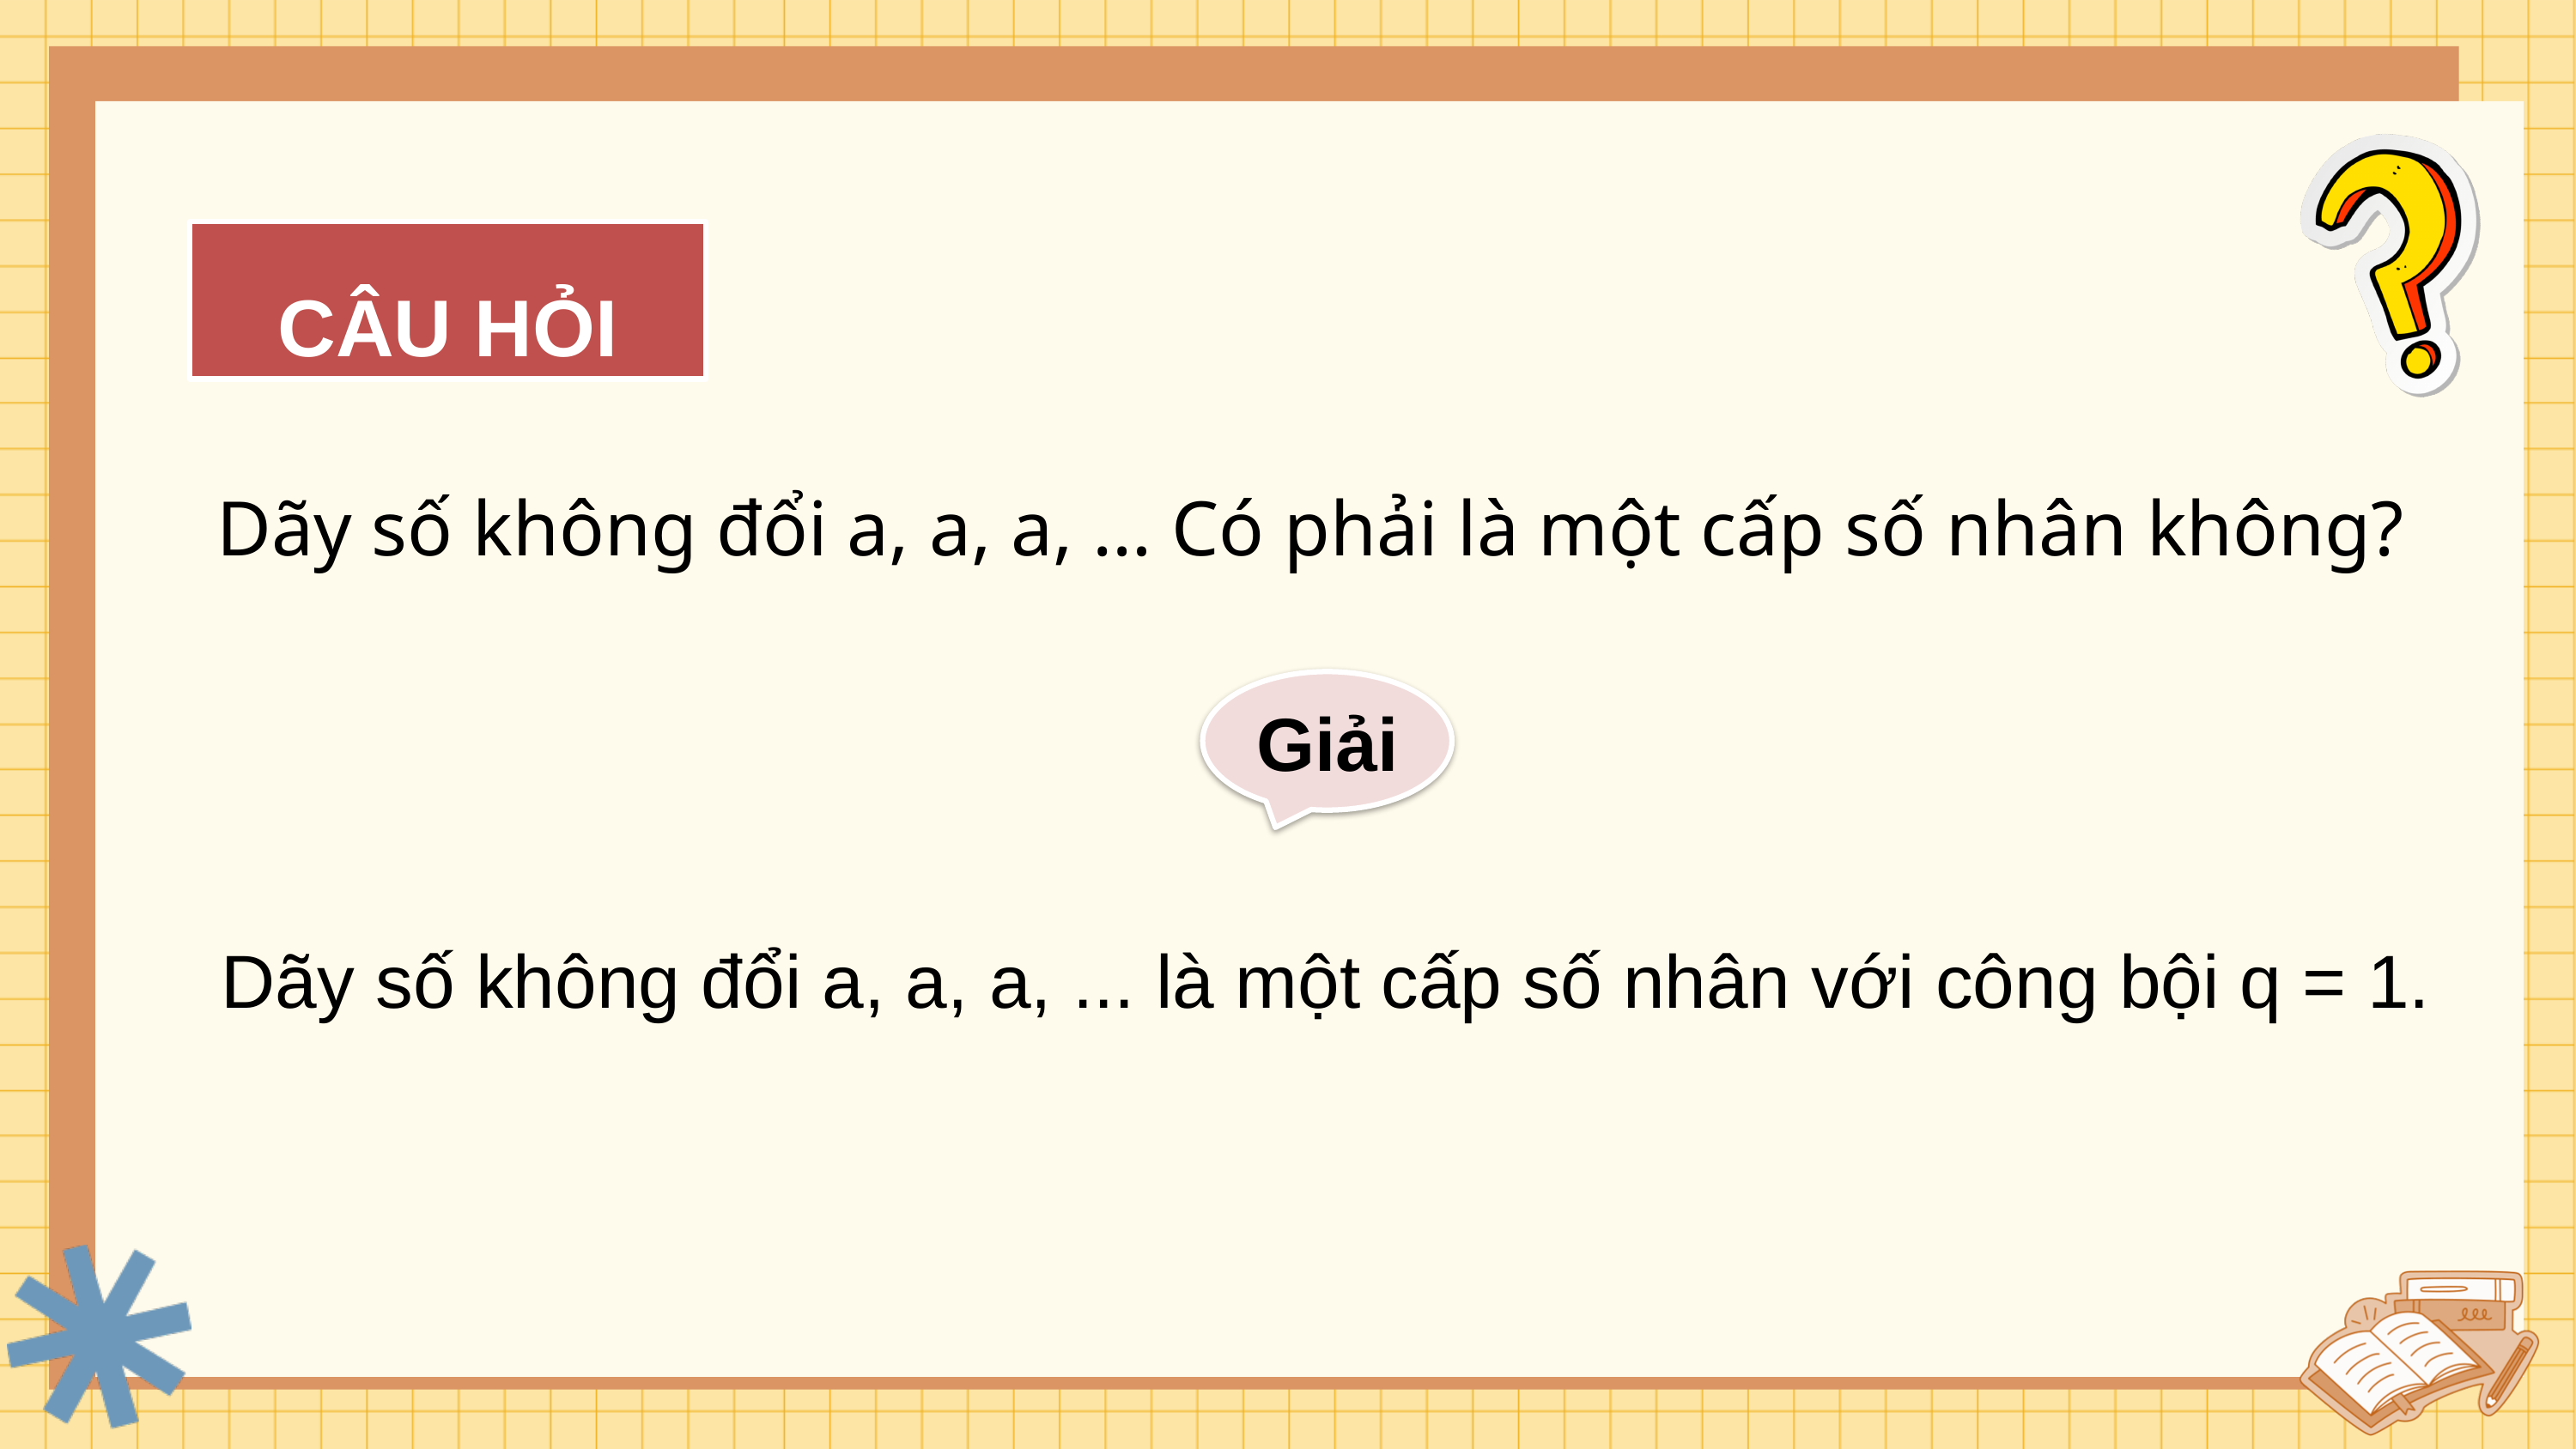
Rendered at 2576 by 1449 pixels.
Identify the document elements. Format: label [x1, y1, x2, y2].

picture [0, 0, 2576, 1449]
text_box [48, 45, 2524, 1390]
